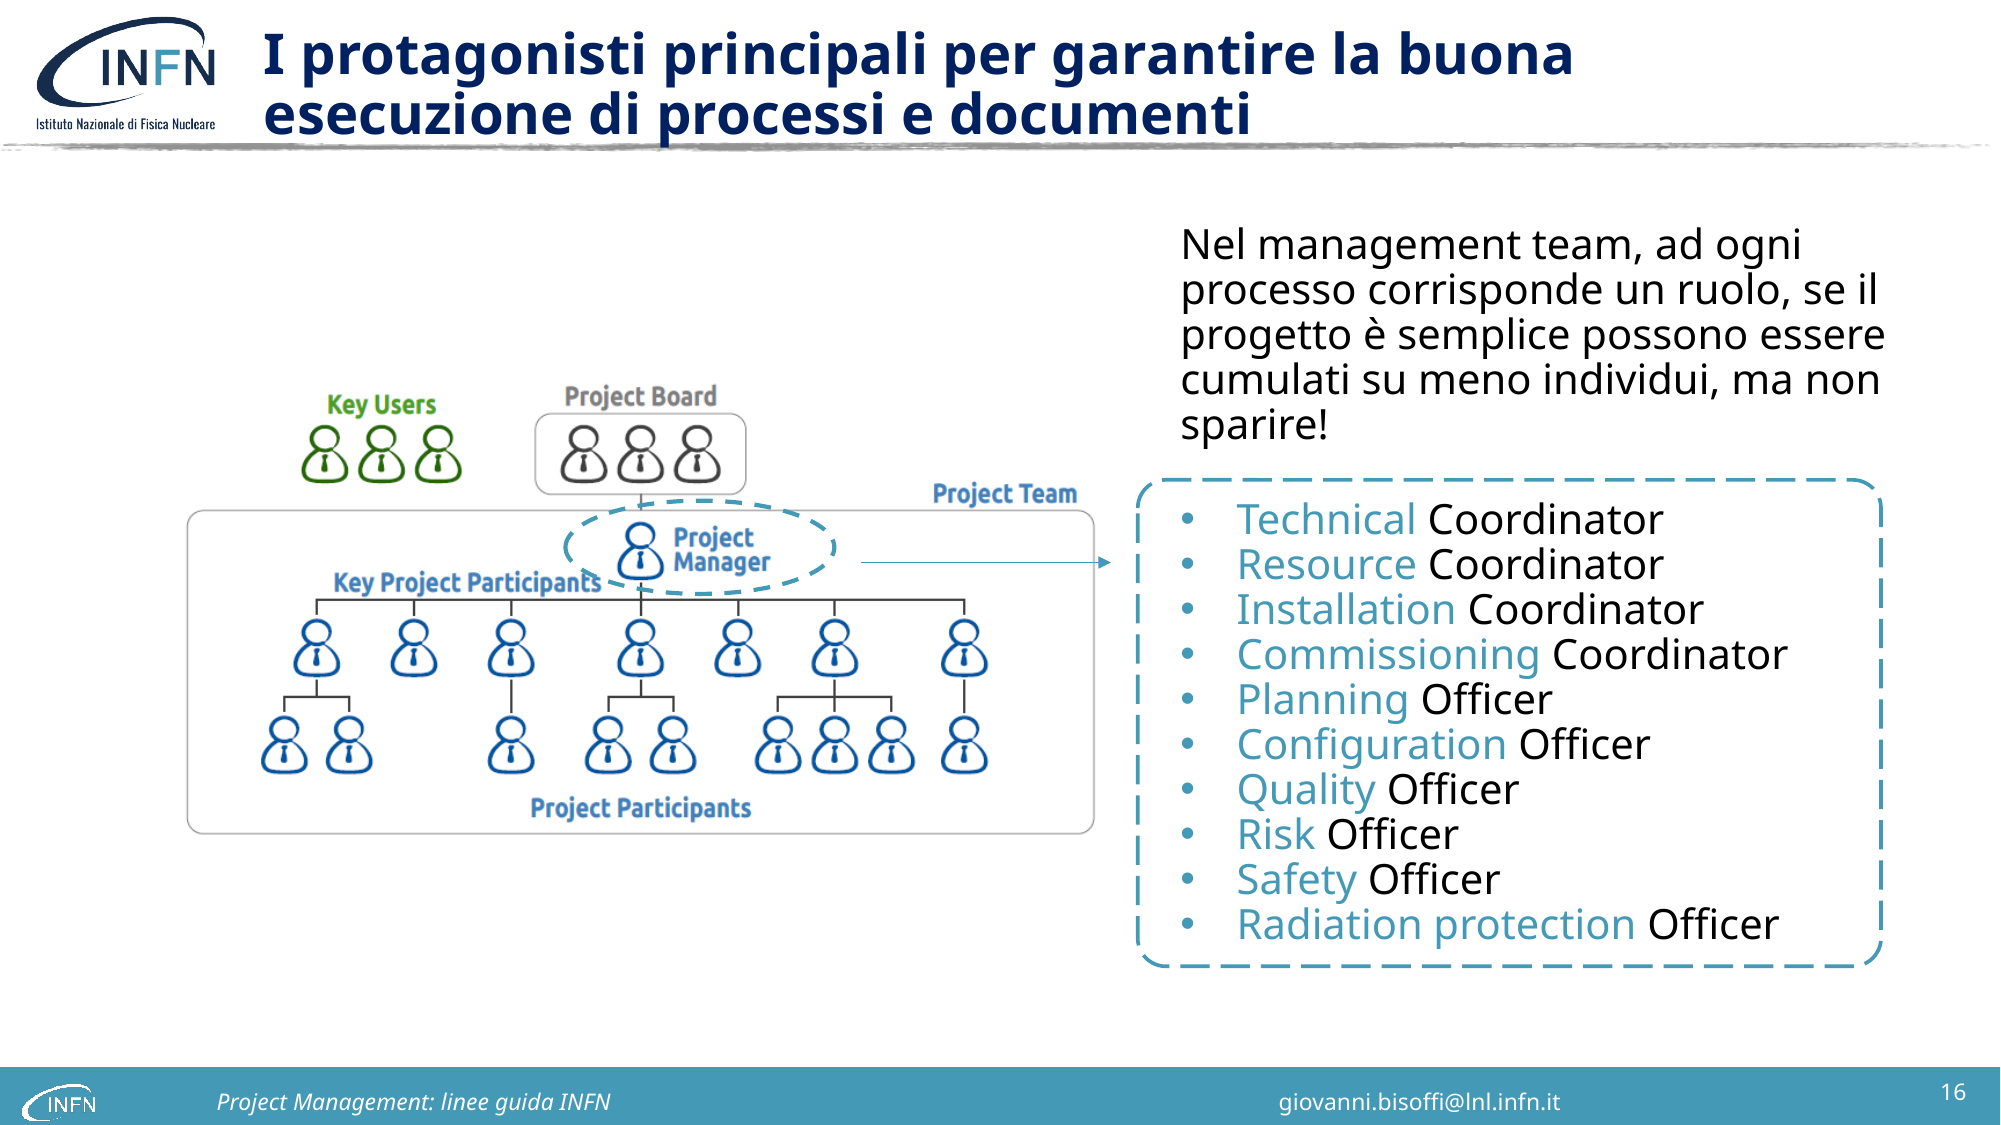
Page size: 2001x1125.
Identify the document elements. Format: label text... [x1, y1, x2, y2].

title I protagonisti principali per garantire la buona esecuzione di processi e documenti [248, 20, 2000, 153]
text_box [1136, 478, 1883, 968]
text_box Nel management team, ad ogni processo corrisponde un ruolo, se il progetto è semplice possono essere cumulati su meno individui, ma non sparire! Technical Coordinator Resource Coordinator Installation Coordinator Commissioning Coordinator Planning Officer Configuration Officer Quality Officer Risk Officer Safety Officer Radiation protection Officer [1165, 225, 2000, 946]
slide_number 16 [1531, 1071, 1982, 1115]
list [62, 371, 1188, 859]
picture [2, 1068, 114, 1125]
picture [0, 4, 250, 152]
